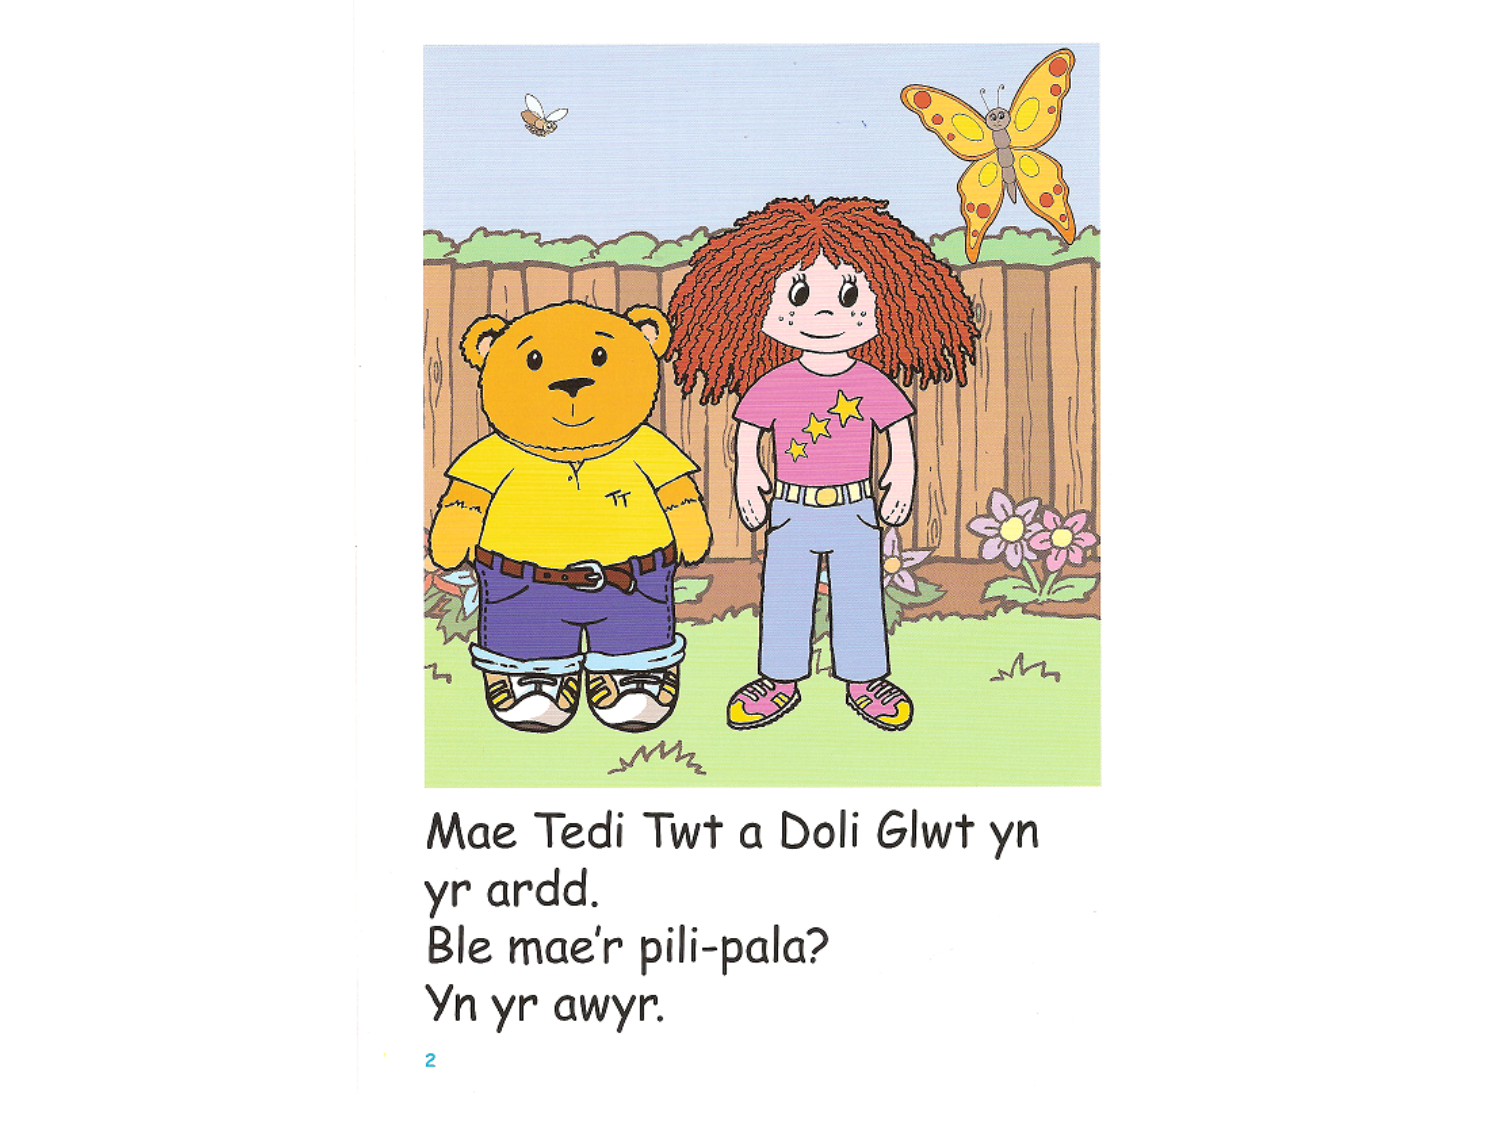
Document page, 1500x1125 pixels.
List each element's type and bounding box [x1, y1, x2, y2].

text_box [353, 0, 1125, 1094]
